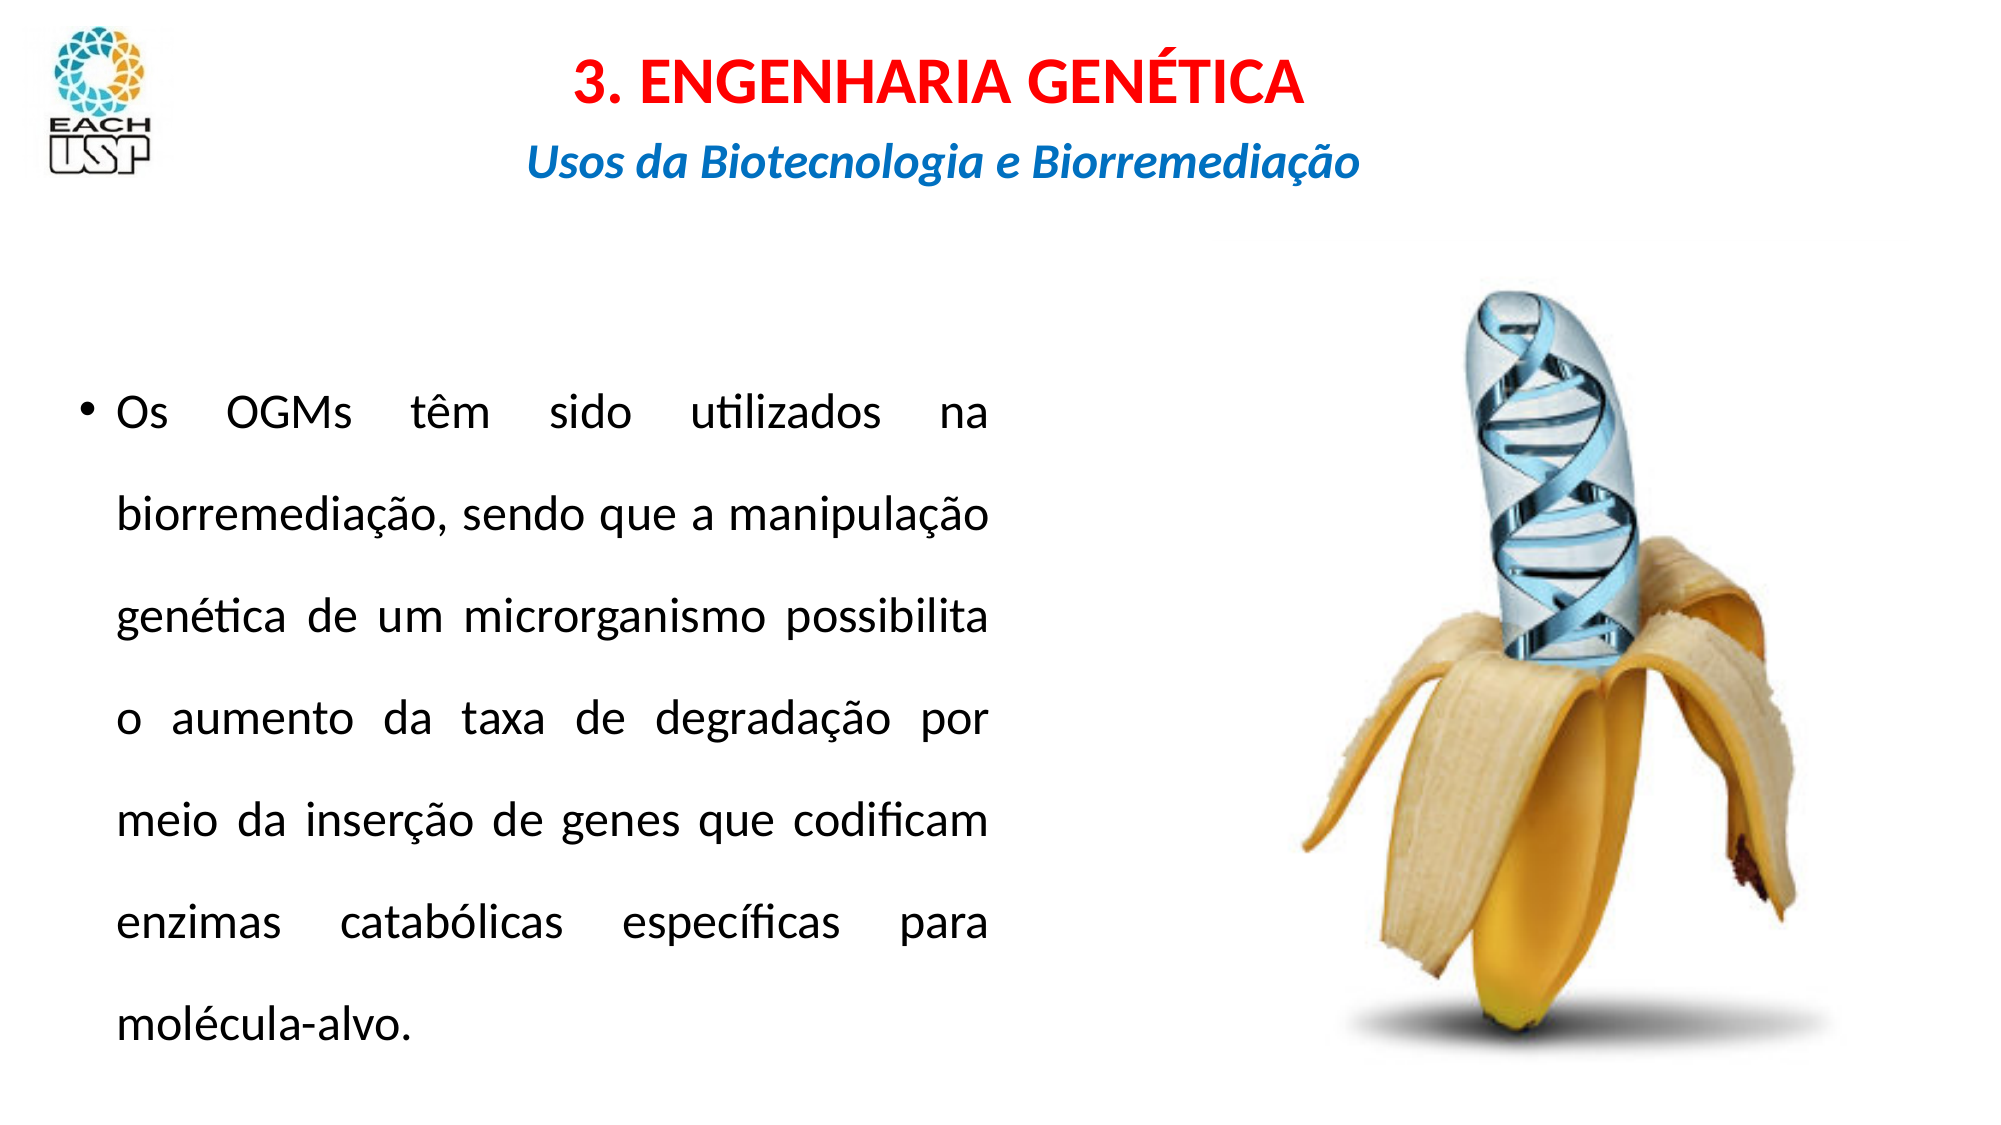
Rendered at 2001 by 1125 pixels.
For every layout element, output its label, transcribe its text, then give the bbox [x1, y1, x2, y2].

picture [1212, 239, 1909, 1103]
text_box 3. ENGENHARIA GENÉTICA [557, 29, 1339, 121]
list Os OGMs têm sido utilizados na biorremediação, sendo que a manipulação genética de um microrganismo possibilita o aumento da taxa de degradação por meio da inserção de genes que codificam enzimas catabólicas específicas para molécula-alvo. [64, 328, 1006, 1043]
picture [22, 26, 174, 178]
text_box Usos da Biotecnologia e Biorremediação [511, 121, 1385, 197]
